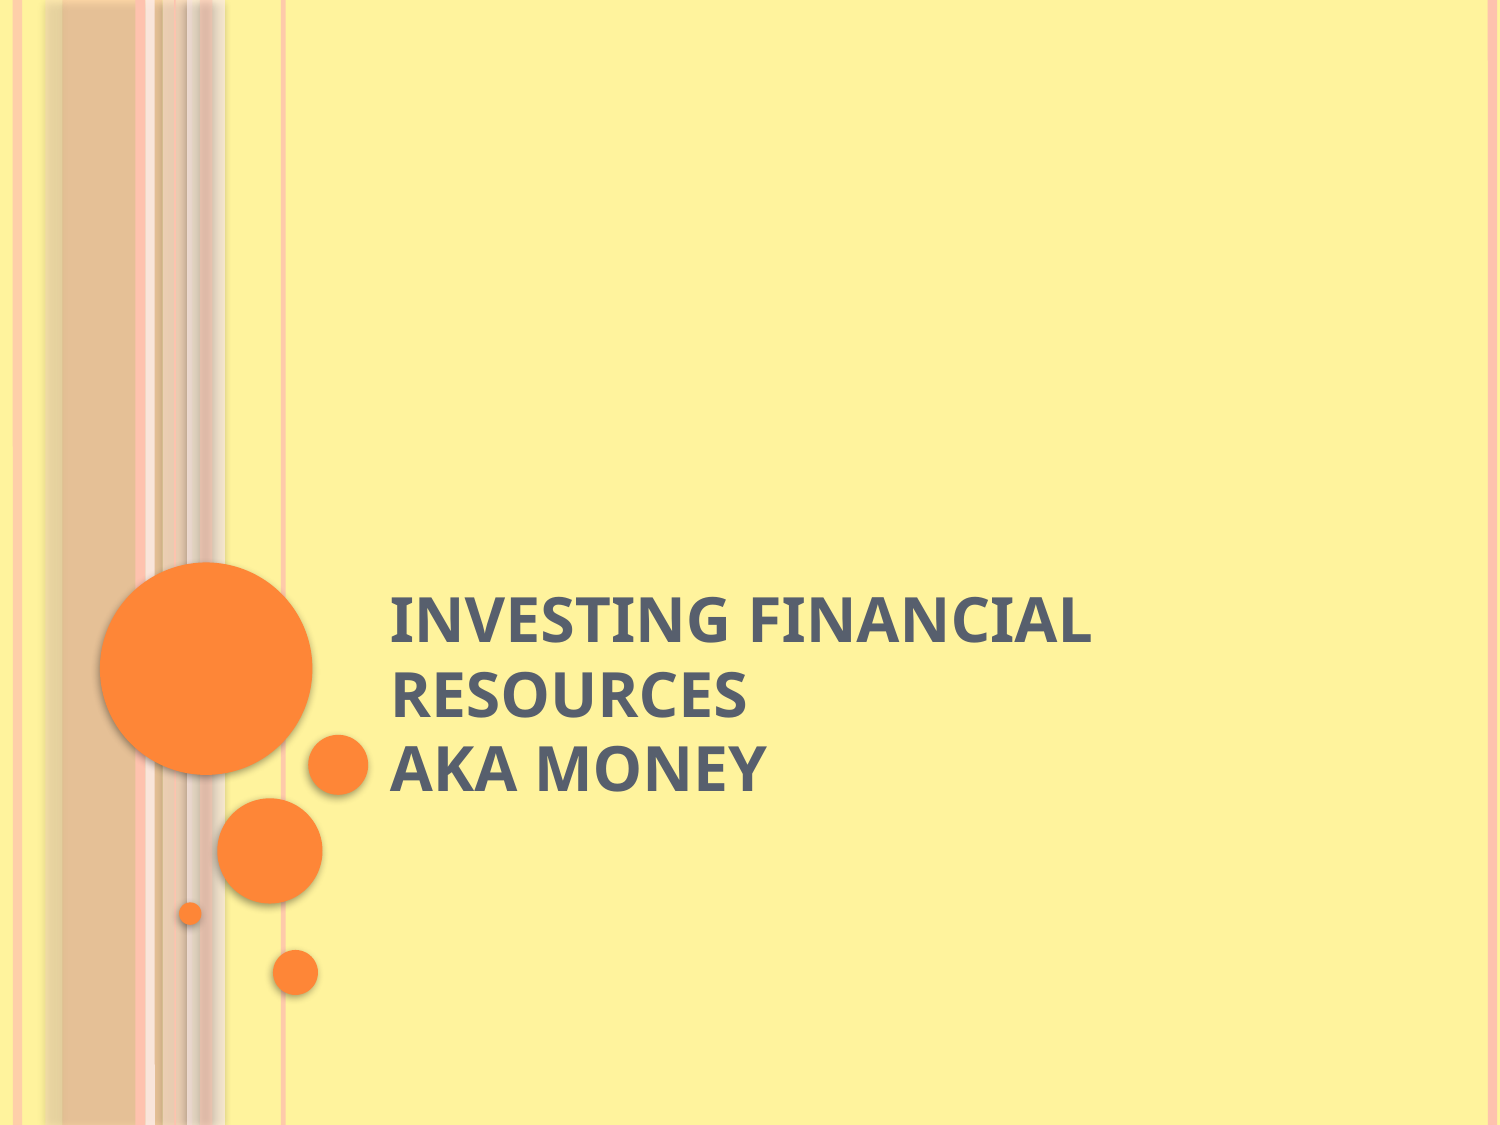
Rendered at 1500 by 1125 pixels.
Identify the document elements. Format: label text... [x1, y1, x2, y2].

title Investing Financial Resources aka Money [375, 474, 1388, 812]
